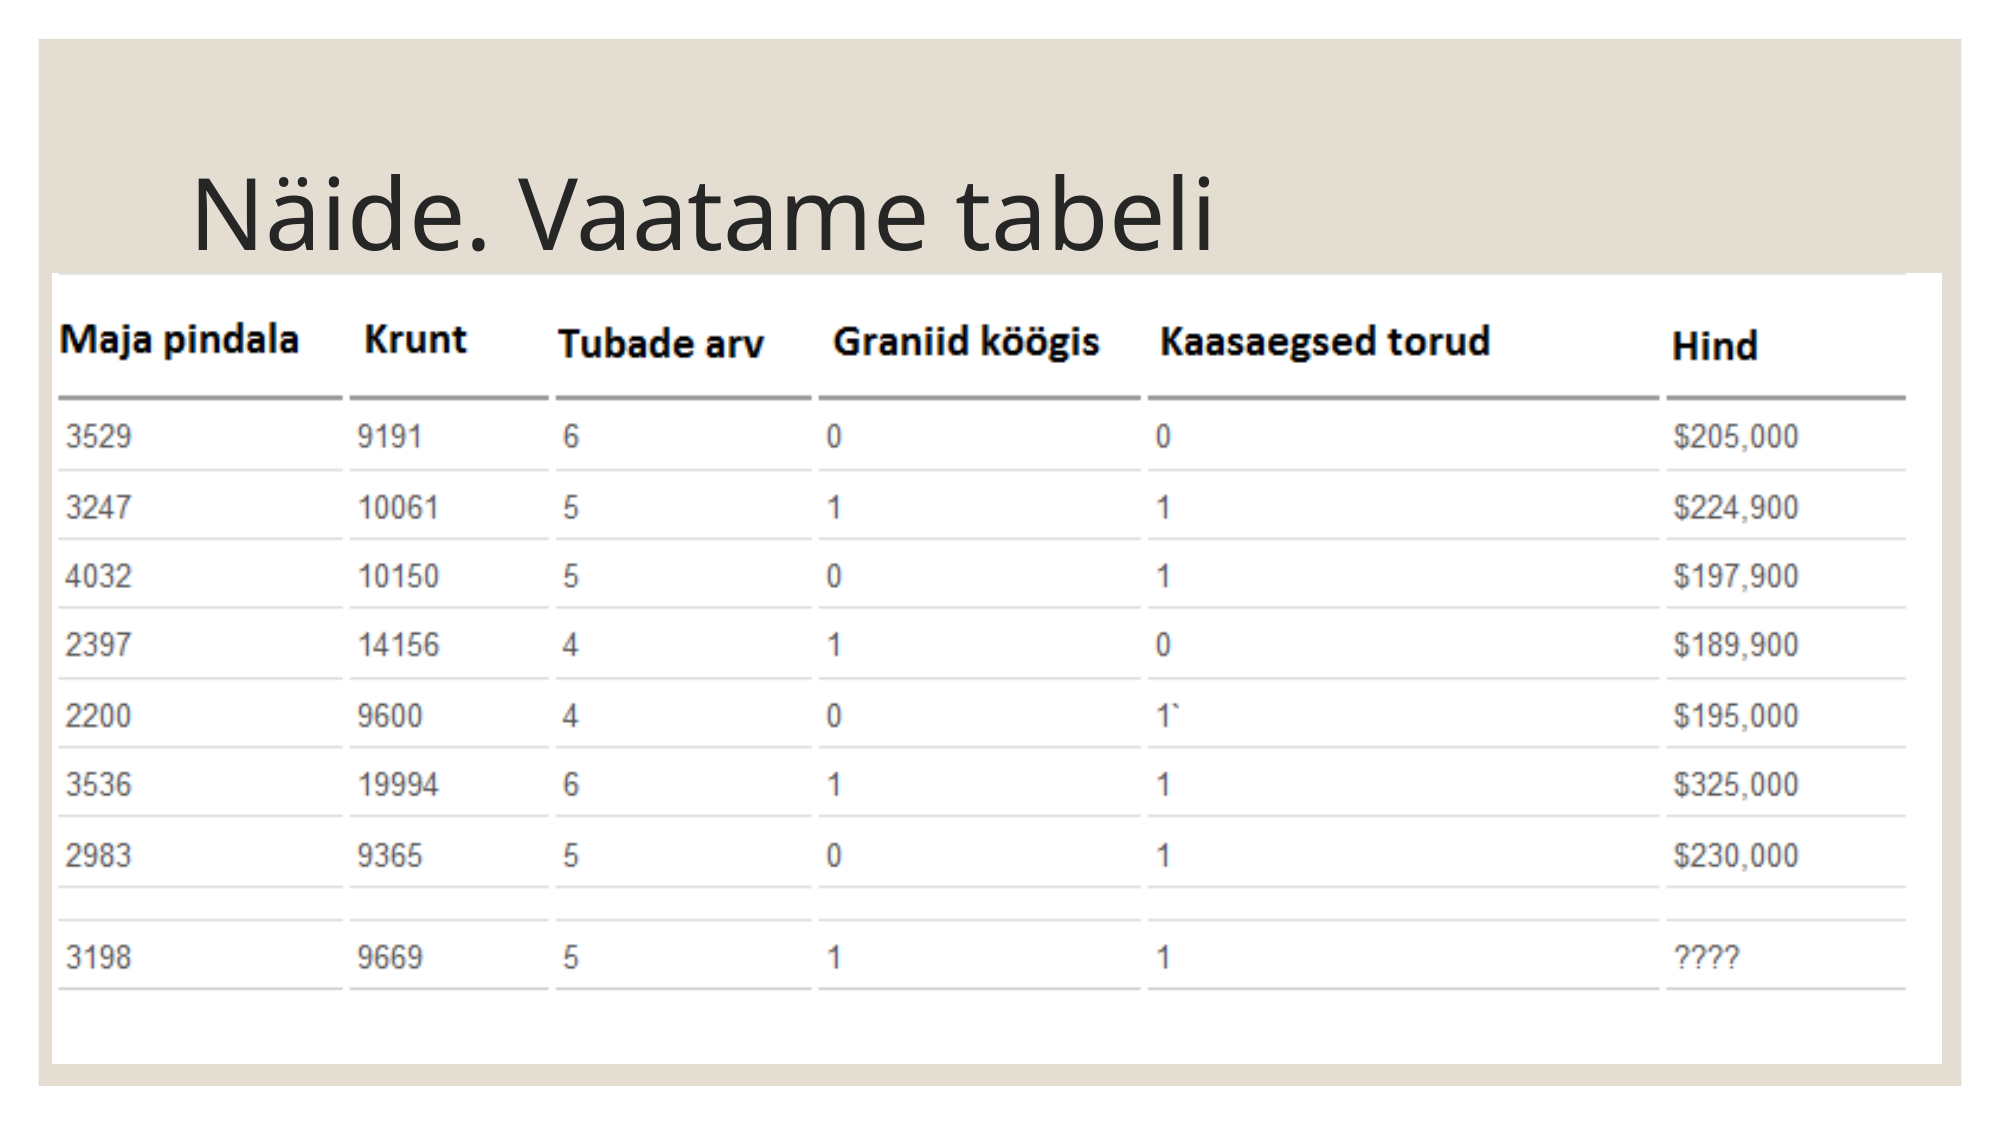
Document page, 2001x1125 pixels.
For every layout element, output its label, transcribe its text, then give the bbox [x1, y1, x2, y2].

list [52, 273, 1942, 1064]
title Näide. Vaatame tabeli [174, 105, 1825, 268]
